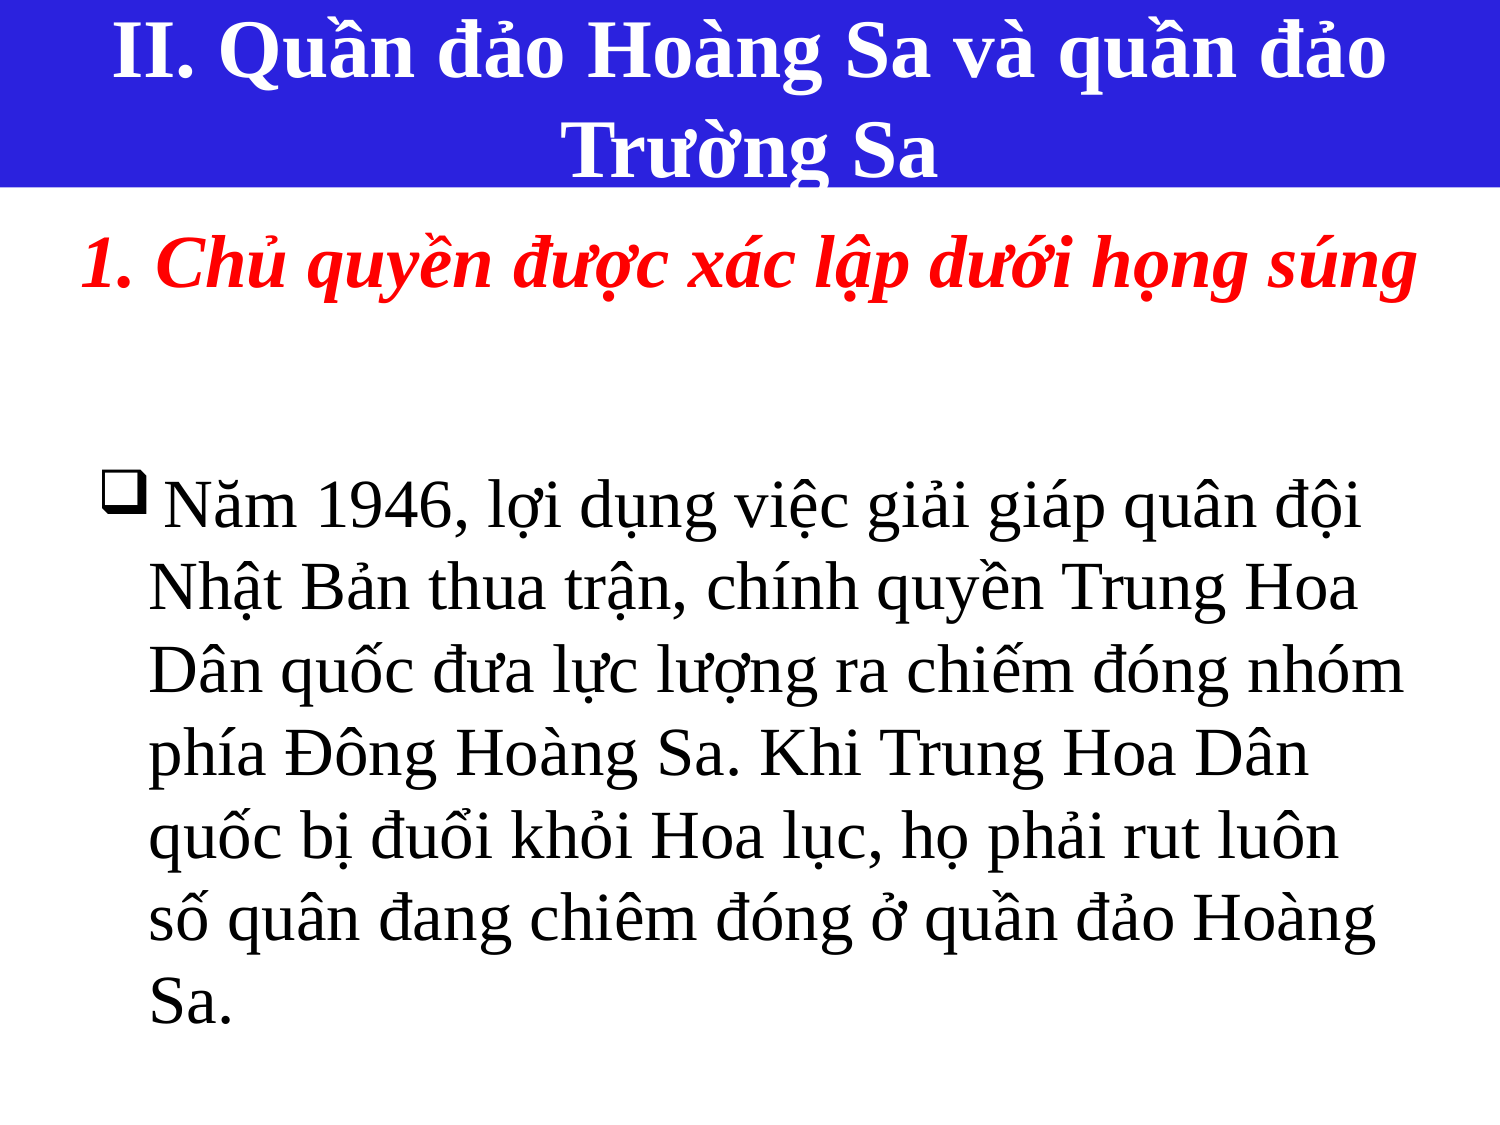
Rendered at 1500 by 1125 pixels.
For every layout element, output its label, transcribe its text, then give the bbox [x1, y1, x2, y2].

title 1. Chủ quyền được xác lập dưới họng súng [0, 188, 1500, 329]
text_box II. Quần đảo Hoàng Sa và quần đảo Trường Sa [0, 0, 1500, 188]
list Năm 1946, lợi dụng việc giải giáp quân đội Nhật Bản thua trận, chính quyền Trung Hoa Dân quốc đưa lực lượng ra chiếm đóng nhóm phía Đông Hoàng Sa. Khi Trung Hoa Dân quốc bị đuổi khỏi Hoa lục, họ phải rut luôn số quân đang chiêm đóng ở quần đảo Hoàng Sa. [82, 363, 1432, 1052]
